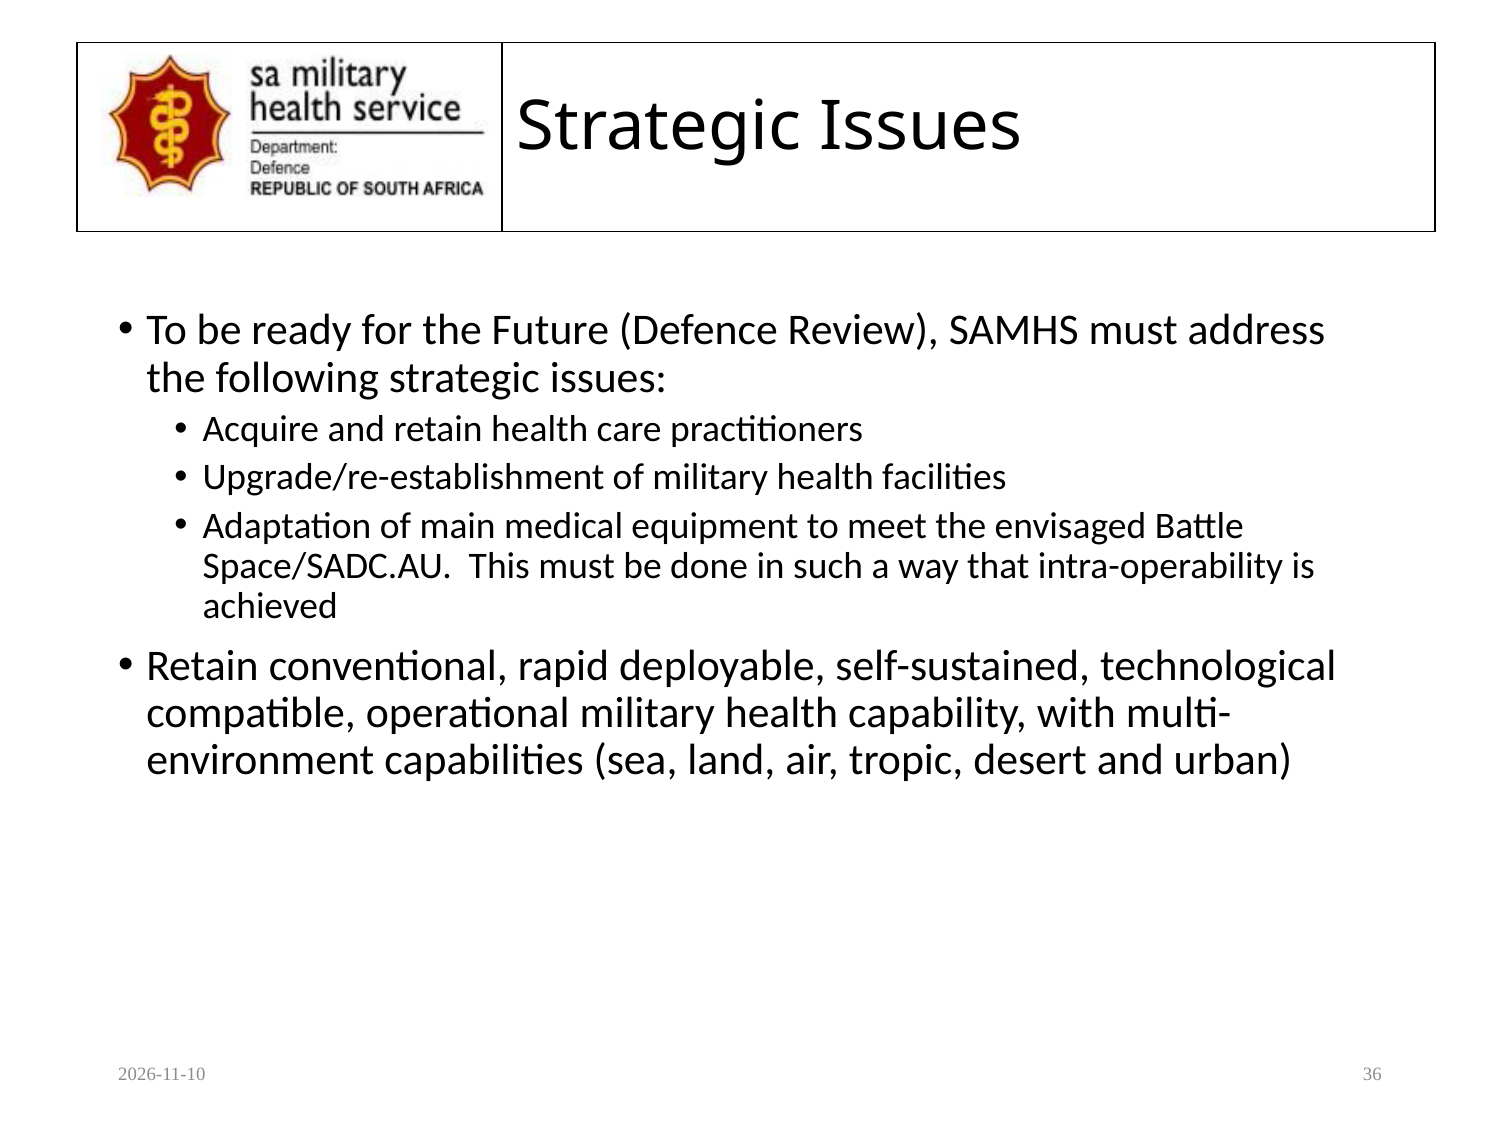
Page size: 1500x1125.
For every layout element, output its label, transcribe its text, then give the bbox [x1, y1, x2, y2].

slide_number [103, 1042, 441, 1103]
list To be ready for the Future (Defence Review), SAMHS must address the following strategic issues: Acquire and retain health care practitioners Upgrade/re-establishment of military health facilities Adaptation of main medical equipment to meet the envisaged Battle Space/SADC.AU. This must be done in such a way that intra-operability is achieved Retain conventional, rapid deployable, self-sustained, technological compatible, operational military health capability, with multi-environment capabilities (sea, land, air, tropic, desert and urban) [103, 299, 1397, 1014]
slide_number 36 [1059, 1042, 1397, 1103]
title Strategic Issues [501, 19, 1500, 237]
